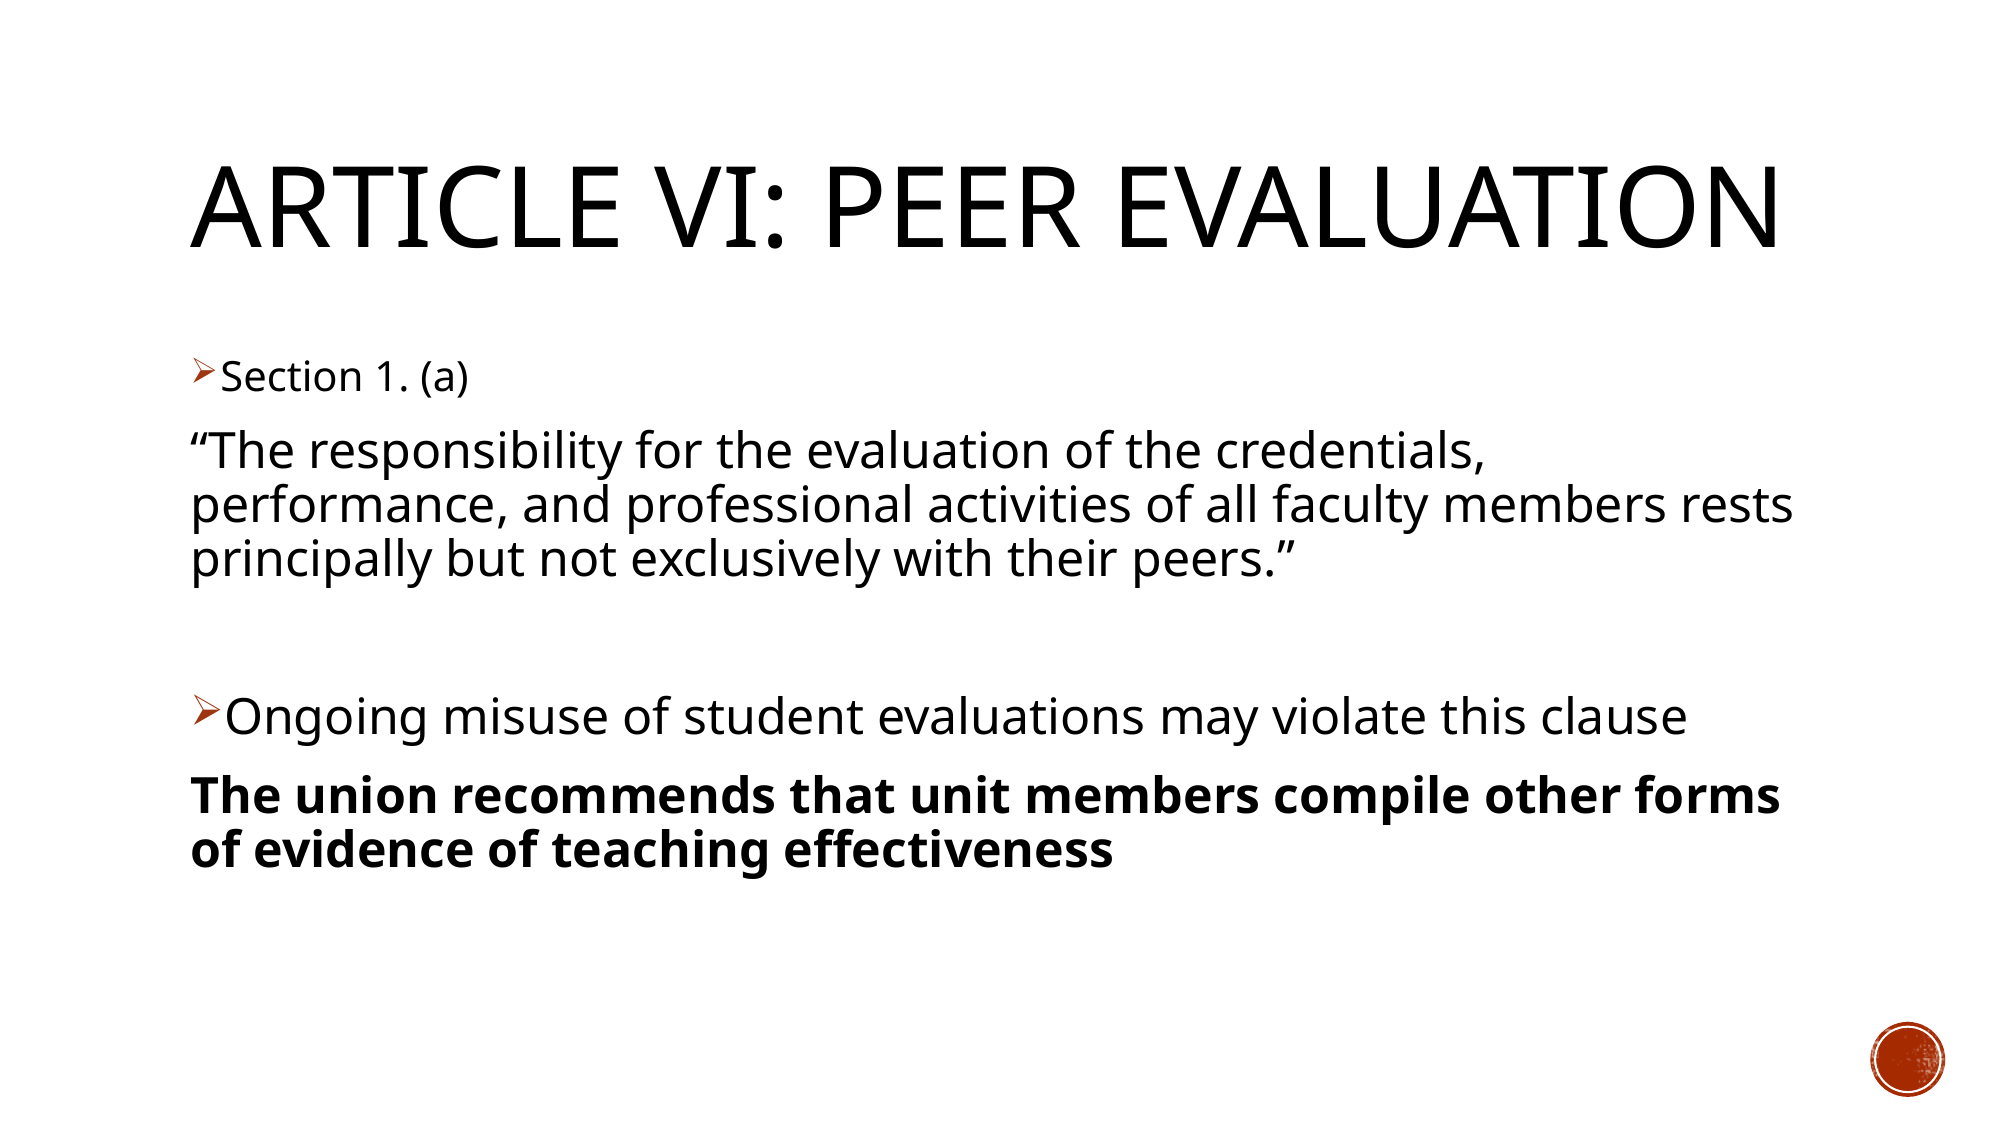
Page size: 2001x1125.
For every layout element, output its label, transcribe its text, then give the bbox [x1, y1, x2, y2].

list Section 1. (a) “The responsibility for the evaluation of the credentials, performance, and professional activities of all faculty members rests principally but not exclusively with their peers.” Ongoing misuse of student evaluations may violate this clause The union recommends that unit members compile other forms of evidence of teaching effectiveness [175, 348, 1826, 1013]
title Article VI: Peer Evaluation [175, 79, 1826, 344]
